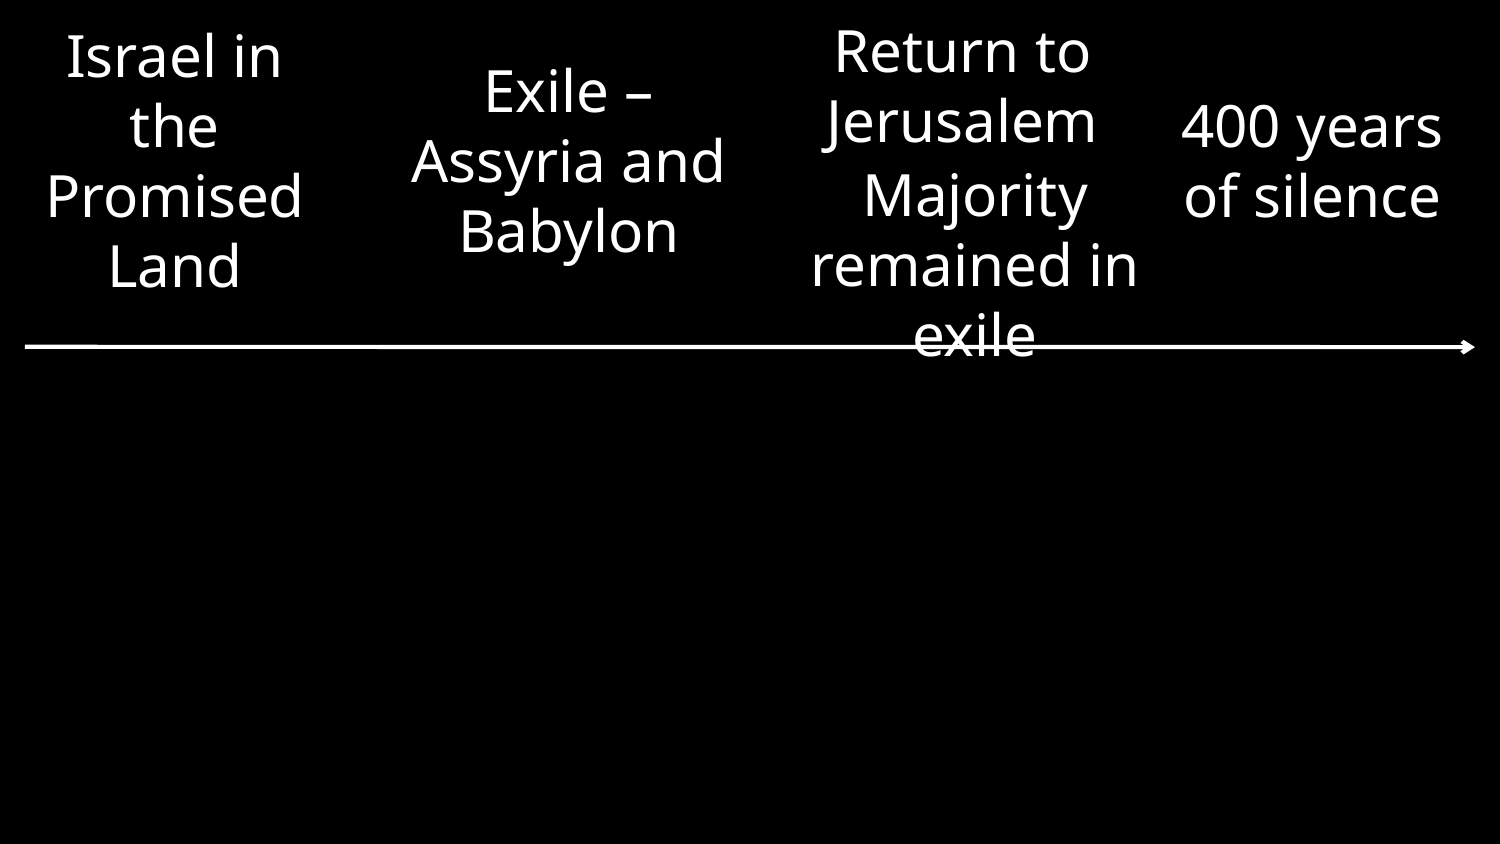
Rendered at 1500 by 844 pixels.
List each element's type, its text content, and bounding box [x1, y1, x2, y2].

text_box Majority remained in exile [774, 178, 1175, 345]
text_box Exile – Assyria and Babylon [374, 75, 763, 244]
text_box Return to Jerusalem [787, 0, 1138, 169]
text_box 400 years of silence [1137, 75, 1488, 244]
title Israel in the Promised Land [0, 75, 350, 244]
